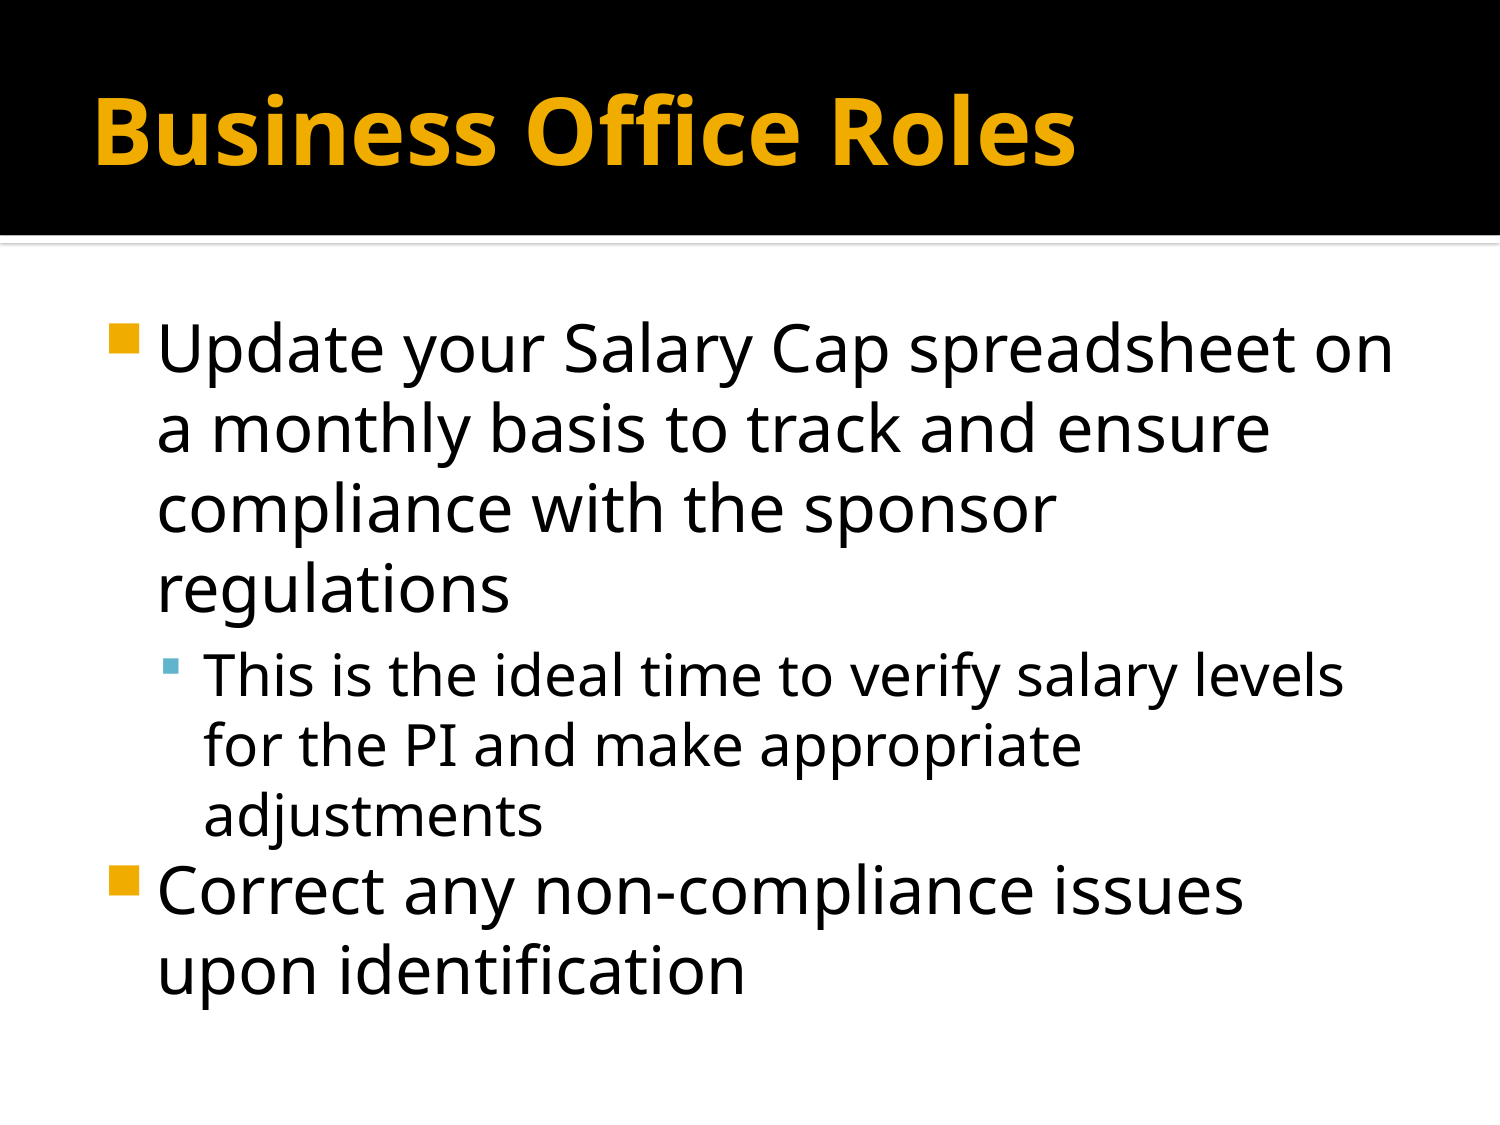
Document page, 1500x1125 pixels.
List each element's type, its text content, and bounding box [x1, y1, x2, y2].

list Update your Salary Cap spreadsheet on a monthly basis to track and ensure compliance with the sponsor regulations This is the ideal time to verify salary levels for the PI and make appropriate adjustments Correct any non-compliance issues upon identification [75, 291, 1425, 1050]
title Business Office Roles [75, 25, 1425, 231]
